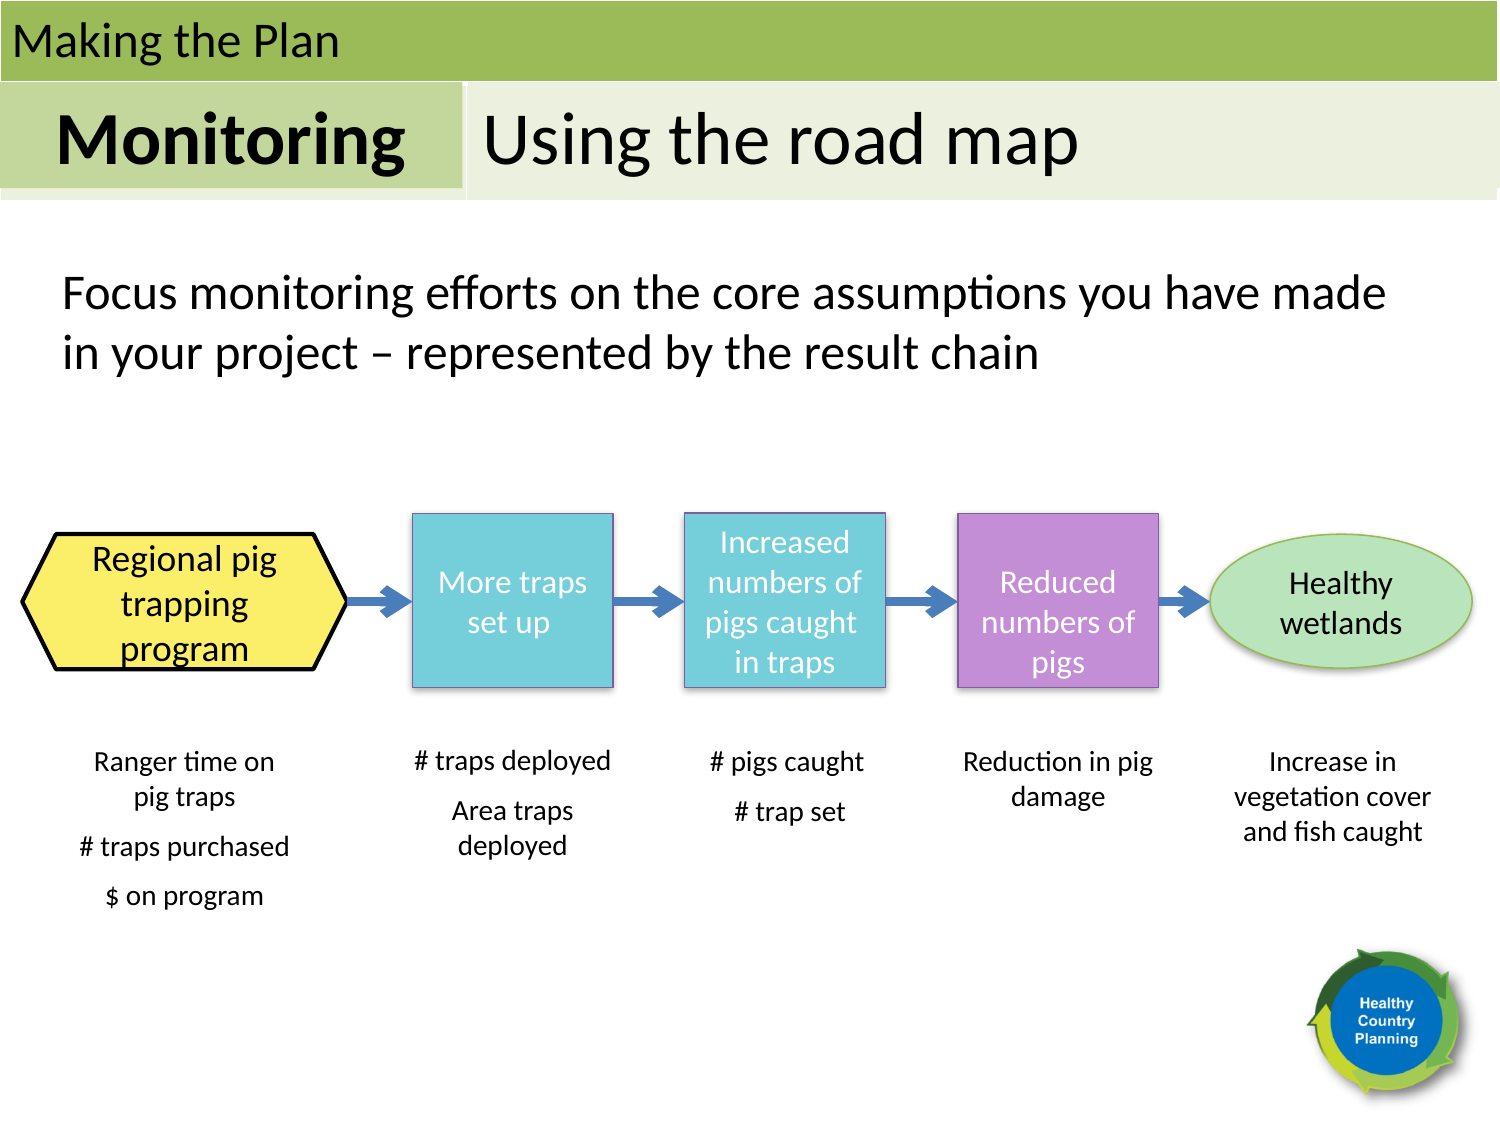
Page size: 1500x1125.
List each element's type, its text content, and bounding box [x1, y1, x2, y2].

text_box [21, 512, 1473, 928]
list Making the Plan [0, 0, 1494, 76]
text_box Focus monitoring efforts on the core assumptions you have made in your project – represented by the result chain [47, 252, 1415, 447]
picture [1287, 937, 1498, 1125]
list Using the road map [467, 82, 1500, 189]
list Monitoring [0, 82, 463, 189]
